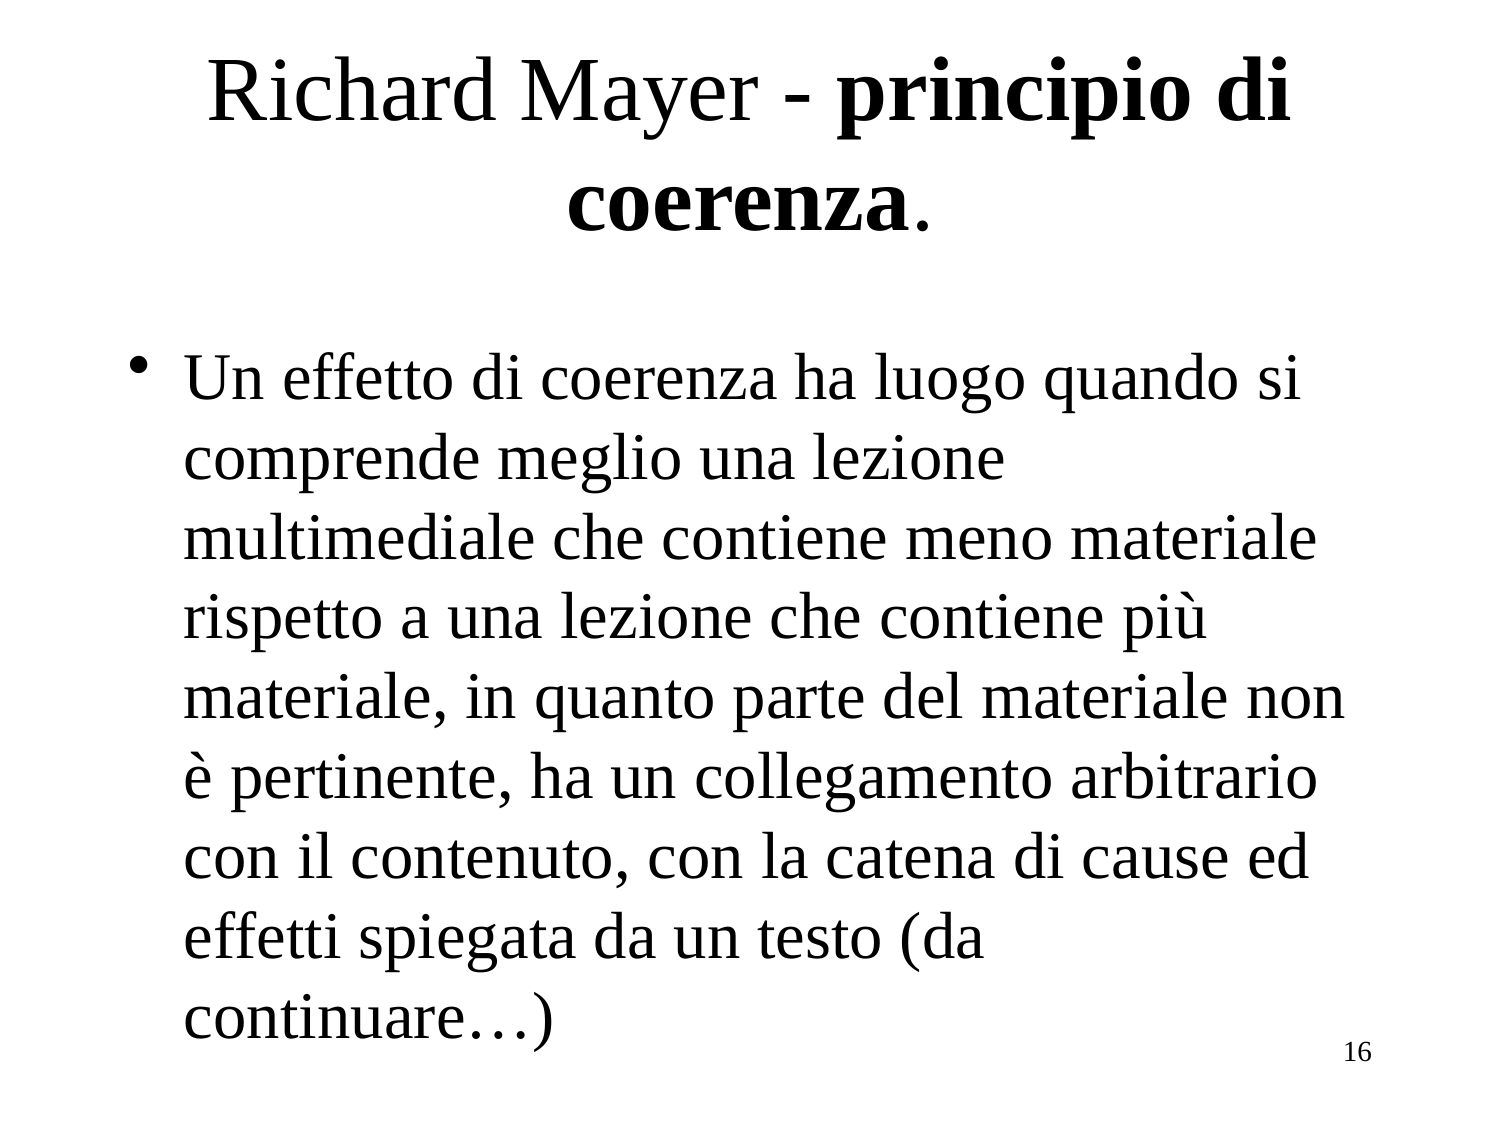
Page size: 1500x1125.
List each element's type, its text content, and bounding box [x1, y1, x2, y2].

slide_number 16 [1074, 1024, 1388, 1101]
title Richard Mayer - principio di coerenza. [112, 99, 1388, 288]
list Un effetto di coerenza ha luogo quando si comprende meglio una lezione multimediale che contiene meno materiale rispetto a una lezione che contiene più materiale, in quanto parte del materiale non è pertinente, ha un collegamento arbitrario con il contenuto, con la catena di cause ed effetti spiegata da un testo (da continuare…) [112, 324, 1388, 1001]
